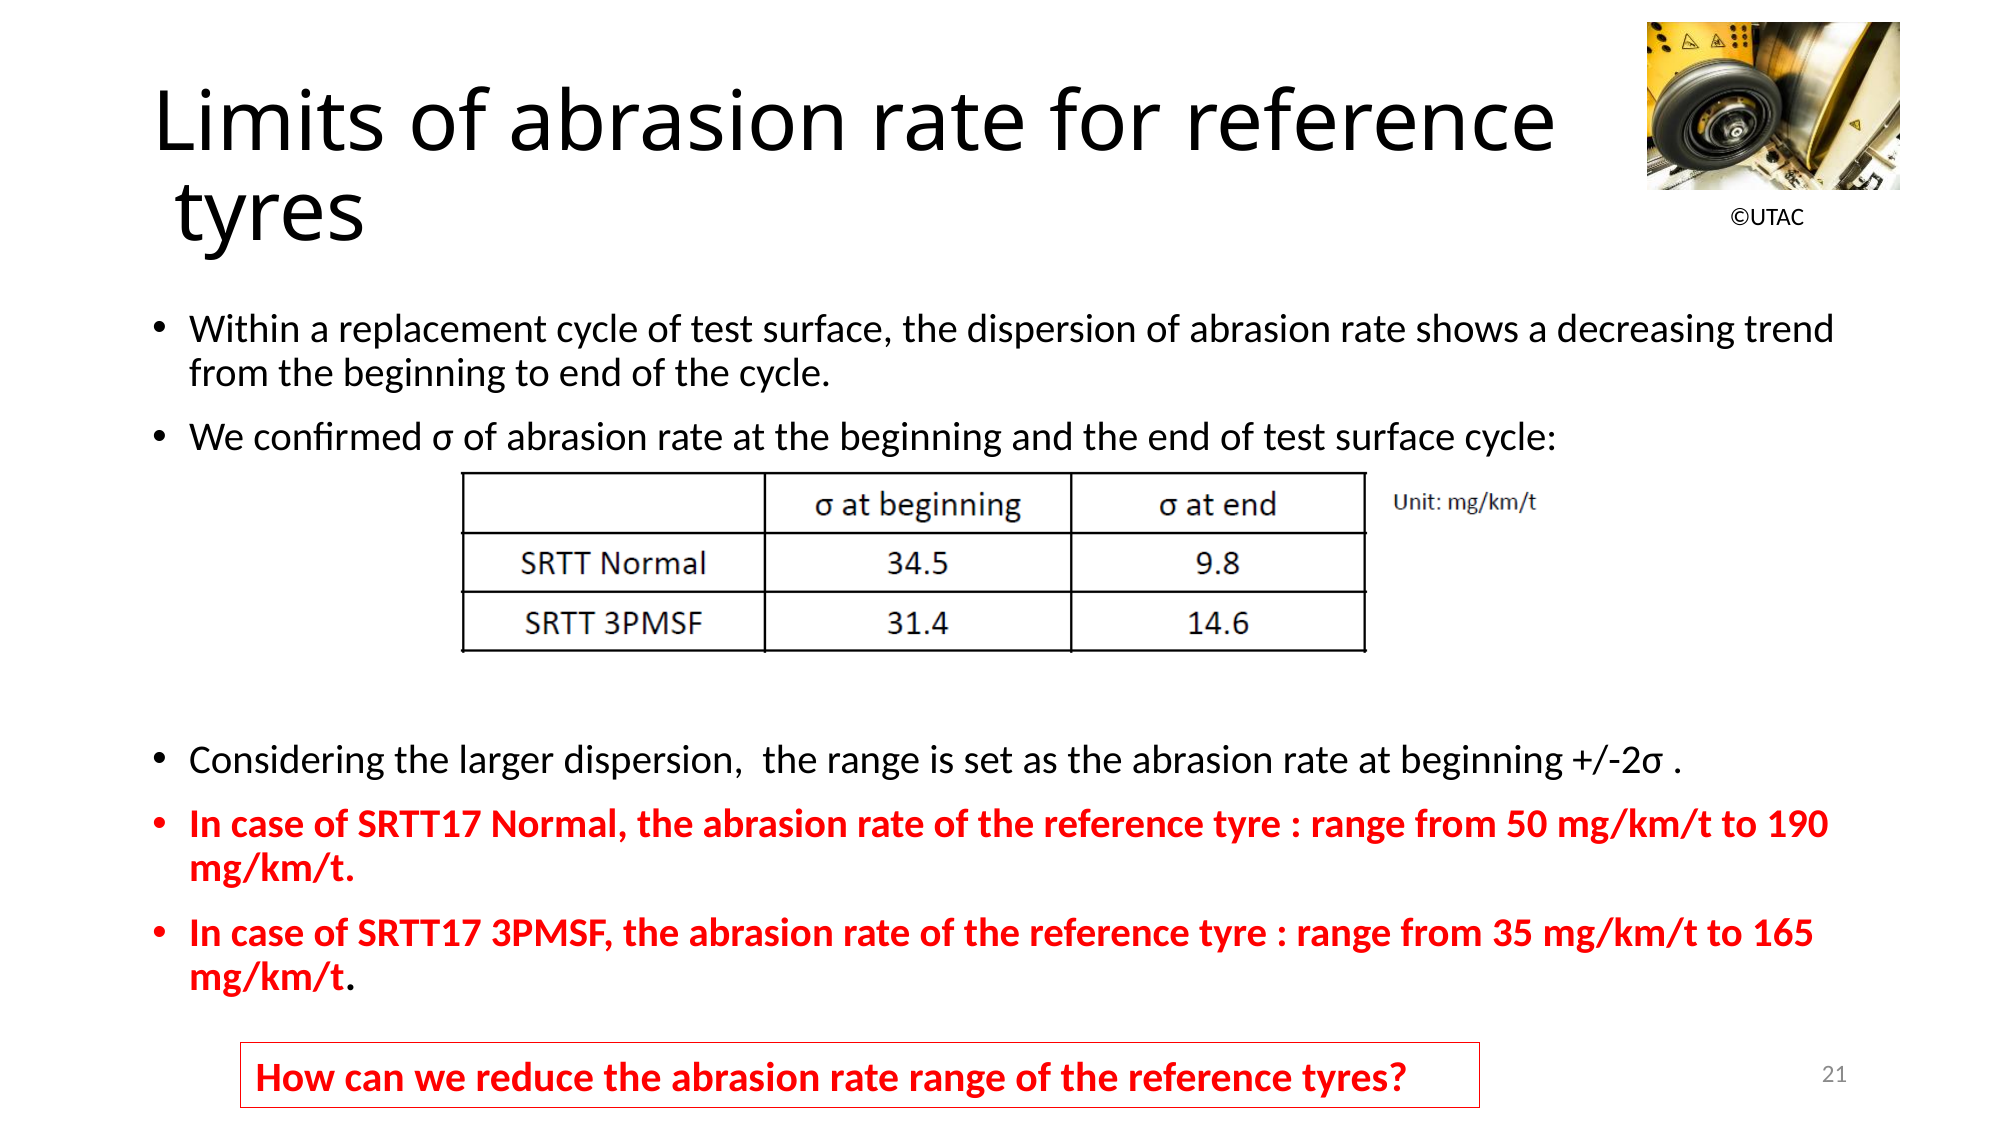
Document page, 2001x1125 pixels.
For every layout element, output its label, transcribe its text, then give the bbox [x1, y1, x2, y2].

picture [454, 465, 1546, 660]
text_box How can we reduce the abrasion rate range of the reference tyres? [240, 1042, 1480, 1108]
slide_number 21 [1480, 1042, 1863, 1103]
list Within a replacement cycle of test surface, the dispersion of abrasion rate shows a decreasing trend from the beginning to end of the cycle. We confirmed σ of abrasion rate at the beginning and the end of test surface cycle: Considering the larger dispersion, the range is set as the abrasion rate at beginning +/-2σ . In case of SRTT17 Normal, the abrasion rate of the reference tyre : range from 50 mg/km/t to 190 mg/km/t. In case of SRTT17 3PMSF, the abrasion rate of the reference tyre : range from 35 mg/km/t to 165 mg/km/t. [137, 299, 1863, 1014]
title Limits of abrasion rate for reference tyres [137, 59, 1863, 278]
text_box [1611, 22, 1923, 239]
